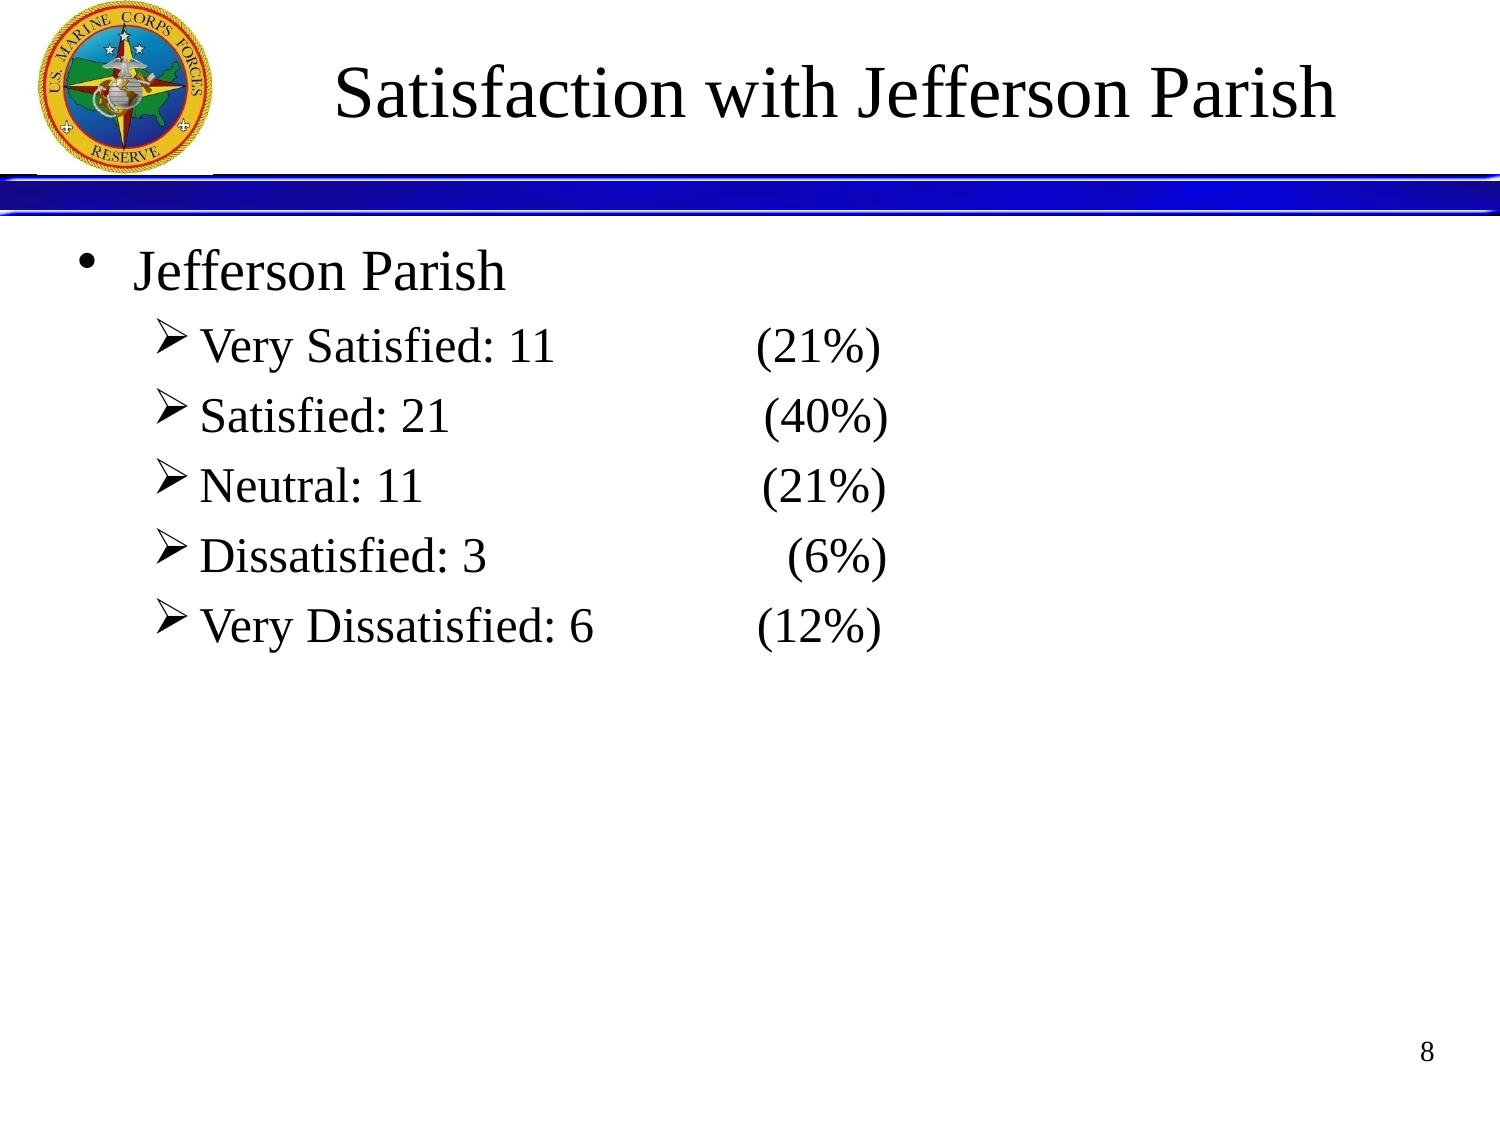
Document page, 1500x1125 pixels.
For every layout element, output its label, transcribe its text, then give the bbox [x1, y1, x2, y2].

slide_number 8 [1212, 1024, 1451, 1101]
list Jefferson Parish Very Satisfied: 11 (21%) Satisfied: 21 (40%) Neutral: 11 (21%) Dissatisfied: 3 (6%) Very Dissatisfied: 6 (12%) [62, 224, 1451, 961]
picture [0, 0, 1500, 216]
title Satisfaction with Jefferson Parish [262, 24, 1438, 151]
